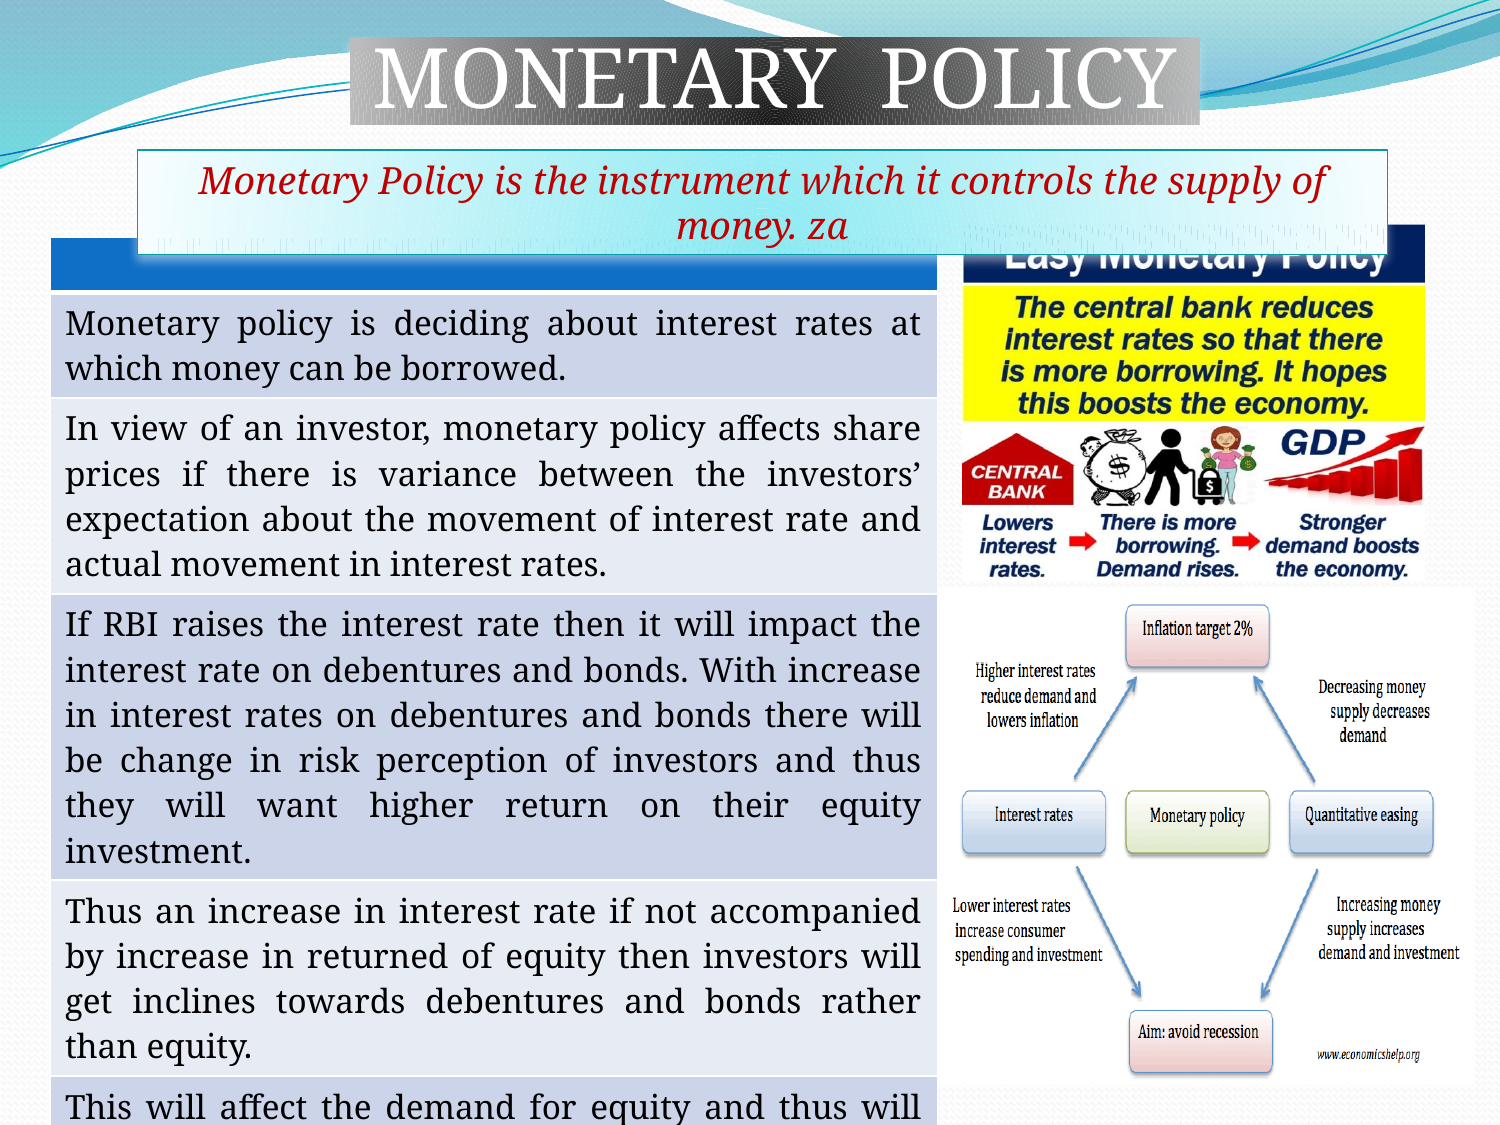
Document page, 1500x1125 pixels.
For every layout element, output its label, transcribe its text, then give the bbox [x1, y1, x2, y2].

text_box Monetary Policy is the instrument which it controls the supply of money. za [137, 149, 1388, 255]
table_cell Monetary policy is deciding about interest rates at which money can be borrowed. [51, 295, 937, 397]
picture [937, 587, 1476, 1085]
table_header [51, 238, 937, 290]
title MONETARY POLICY [350, 37, 1200, 125]
table_cell If RBI raises the interest rate then it will impact the interest rate on debentures and bonds. With increase in interest rates on debentures and bonds there will be change in risk perception of investors and thus they will want higher return on their equity investment. [51, 595, 930, 879]
table_cell Thus an increase in interest rate if not accompanied by increase in returned of equity then investors will get inclines towards debentures and bonds rather than equity. [51, 881, 930, 1075]
table_cell In view of an investor, monetary policy affects share prices if there is variance between the investors’ expectation about the movement of interest rate and actual movement in interest rates. [51, 399, 937, 593]
table_cell This will affect the demand for equity and thus will lower its prices. Similarly if change in interest rate is as per the expectation of investors then it will not affect equity prices to a larger extent. [51, 1077, 937, 1125]
picture [962, 224, 1426, 582]
